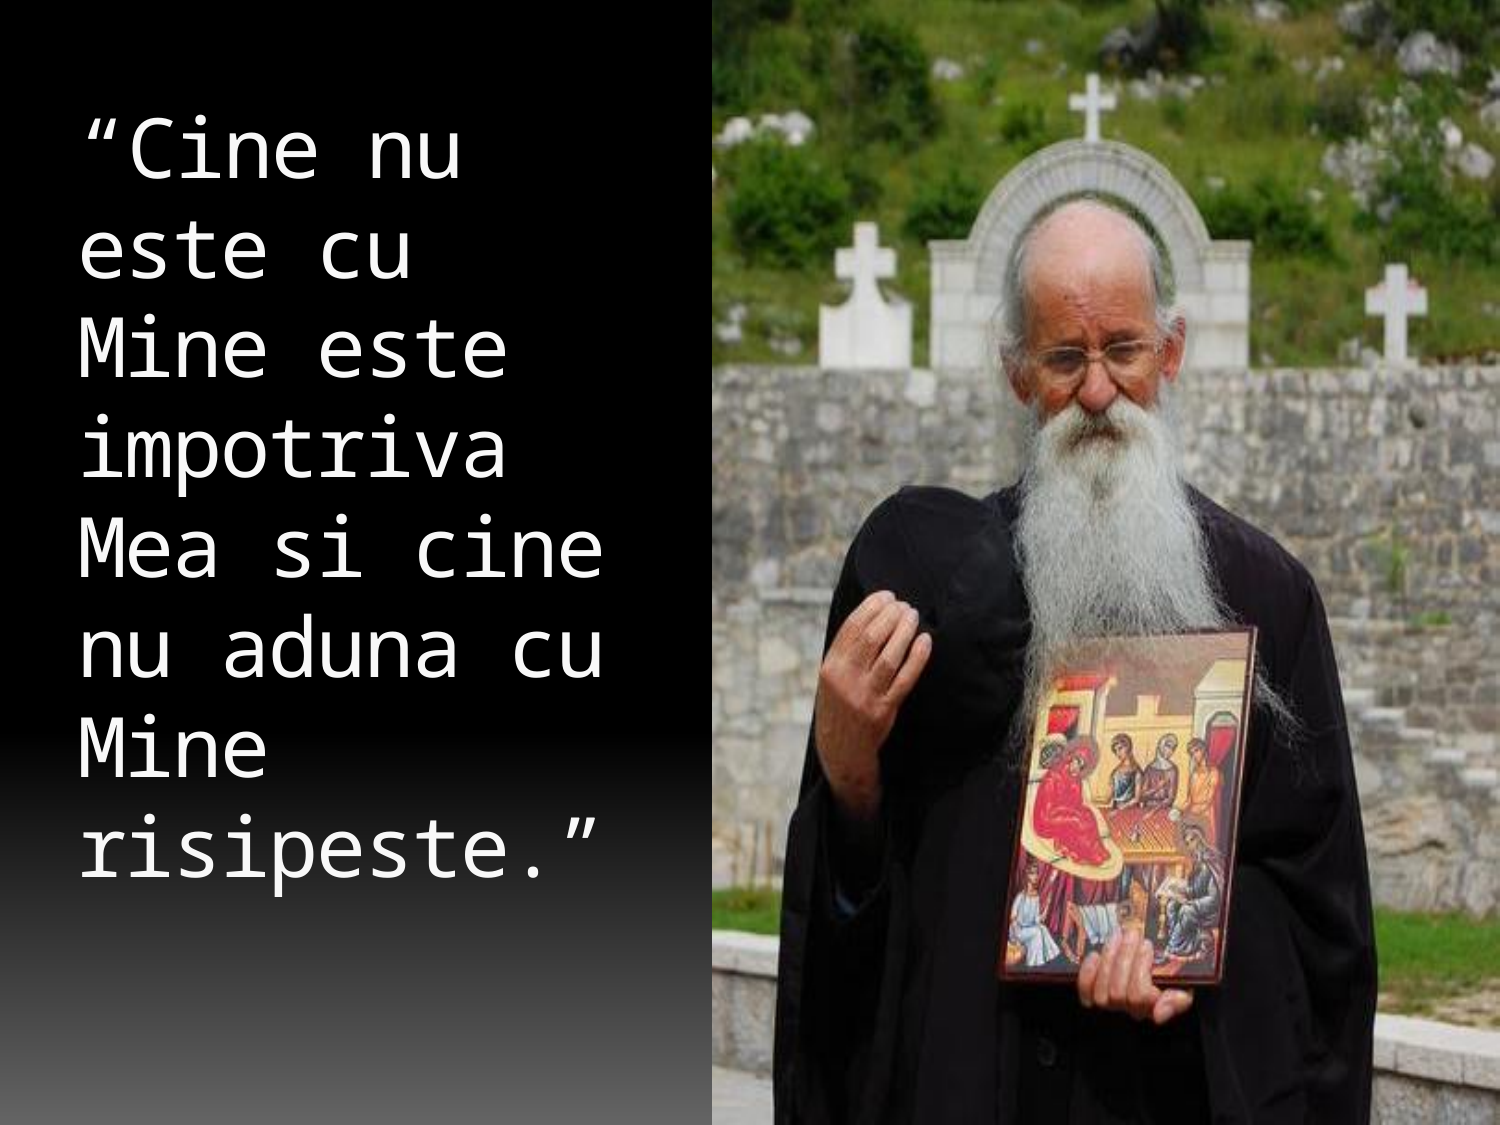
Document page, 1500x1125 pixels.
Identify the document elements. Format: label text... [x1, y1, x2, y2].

text_box “Cine nu este cu Mine este impotriva Mea si cine nu aduna cu Mine risipeste.” [62, 87, 650, 1025]
picture [712, 0, 1500, 1125]
